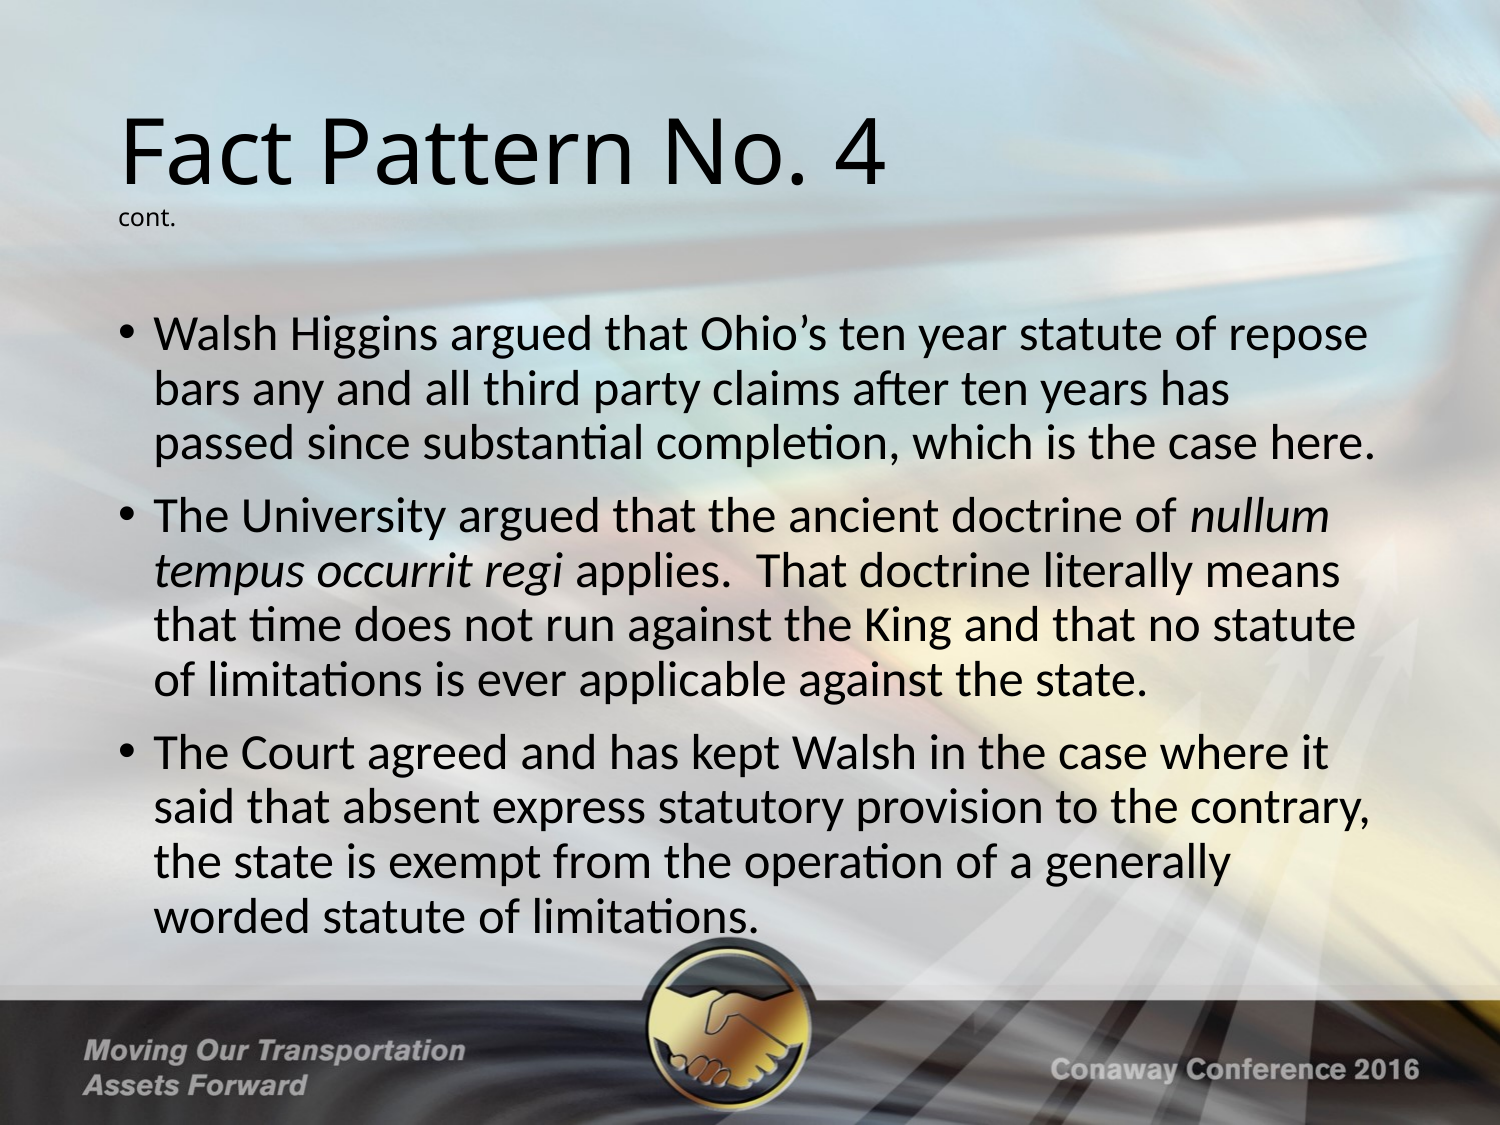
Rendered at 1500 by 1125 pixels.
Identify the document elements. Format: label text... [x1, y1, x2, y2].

list Walsh Higgins argued that Ohio’s ten year statute of repose bars any and all third party claims after ten years has passed since substantial completion, which is the case here. The University argued that the ancient doctrine of nullum tempus occurrit regi applies. That doctrine literally means that time does not run against the King and that no statute of limitations is ever applicable against the state. The Court agreed and has kept Walsh in the case where it said that absent express statutory provision to the contrary, the state is exempt from the operation of a generally worded statute of limitations. [103, 299, 1397, 1014]
title Fact Pattern No. 4 cont. [103, 59, 1397, 278]
footer [496, 1042, 1004, 1103]
picture [0, 0, 1500, 1125]
